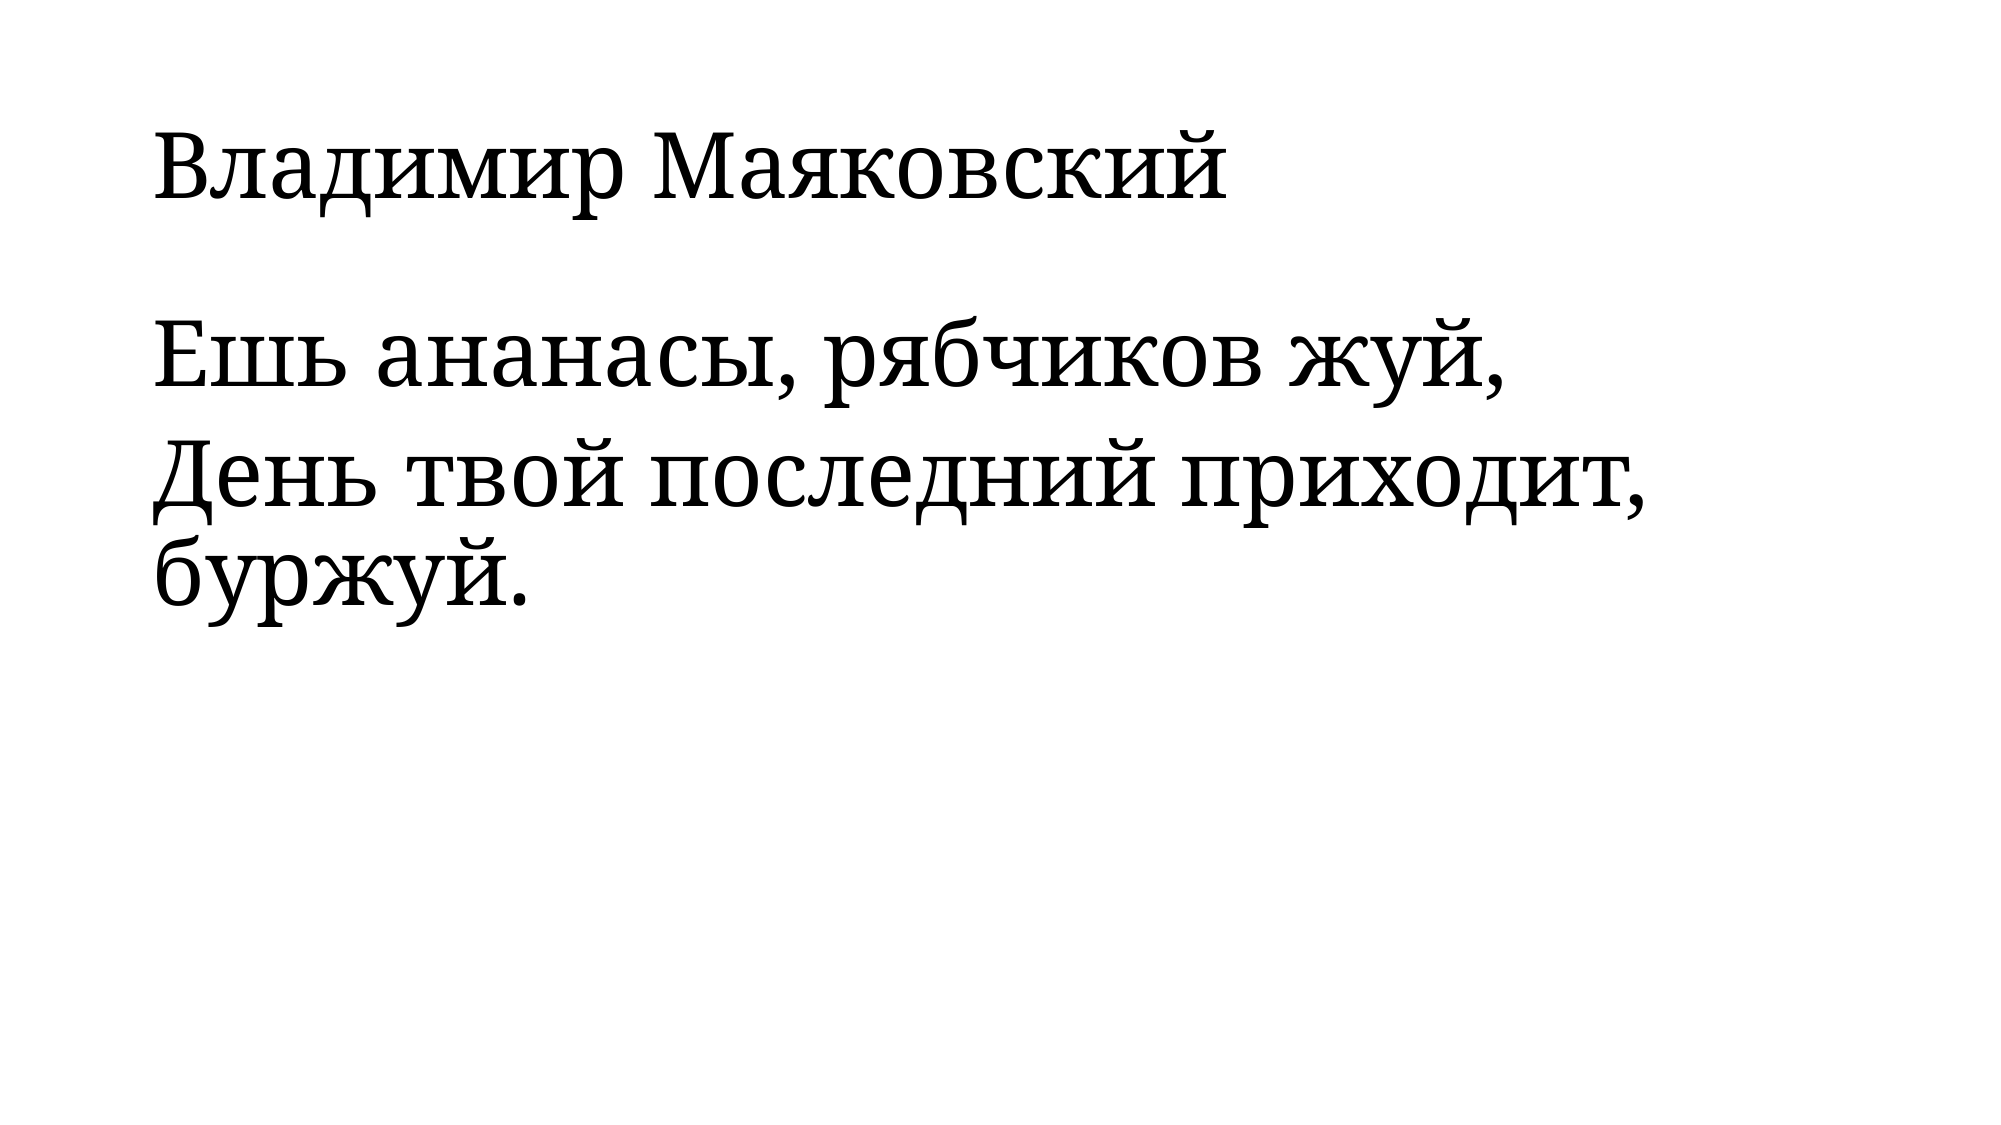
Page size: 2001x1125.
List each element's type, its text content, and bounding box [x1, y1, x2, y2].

title Владимир Маяковский [137, 59, 1863, 278]
list Ешь ананасы, рябчиков жуй, День твой последний приходит, буржуй. [137, 299, 1935, 1014]
